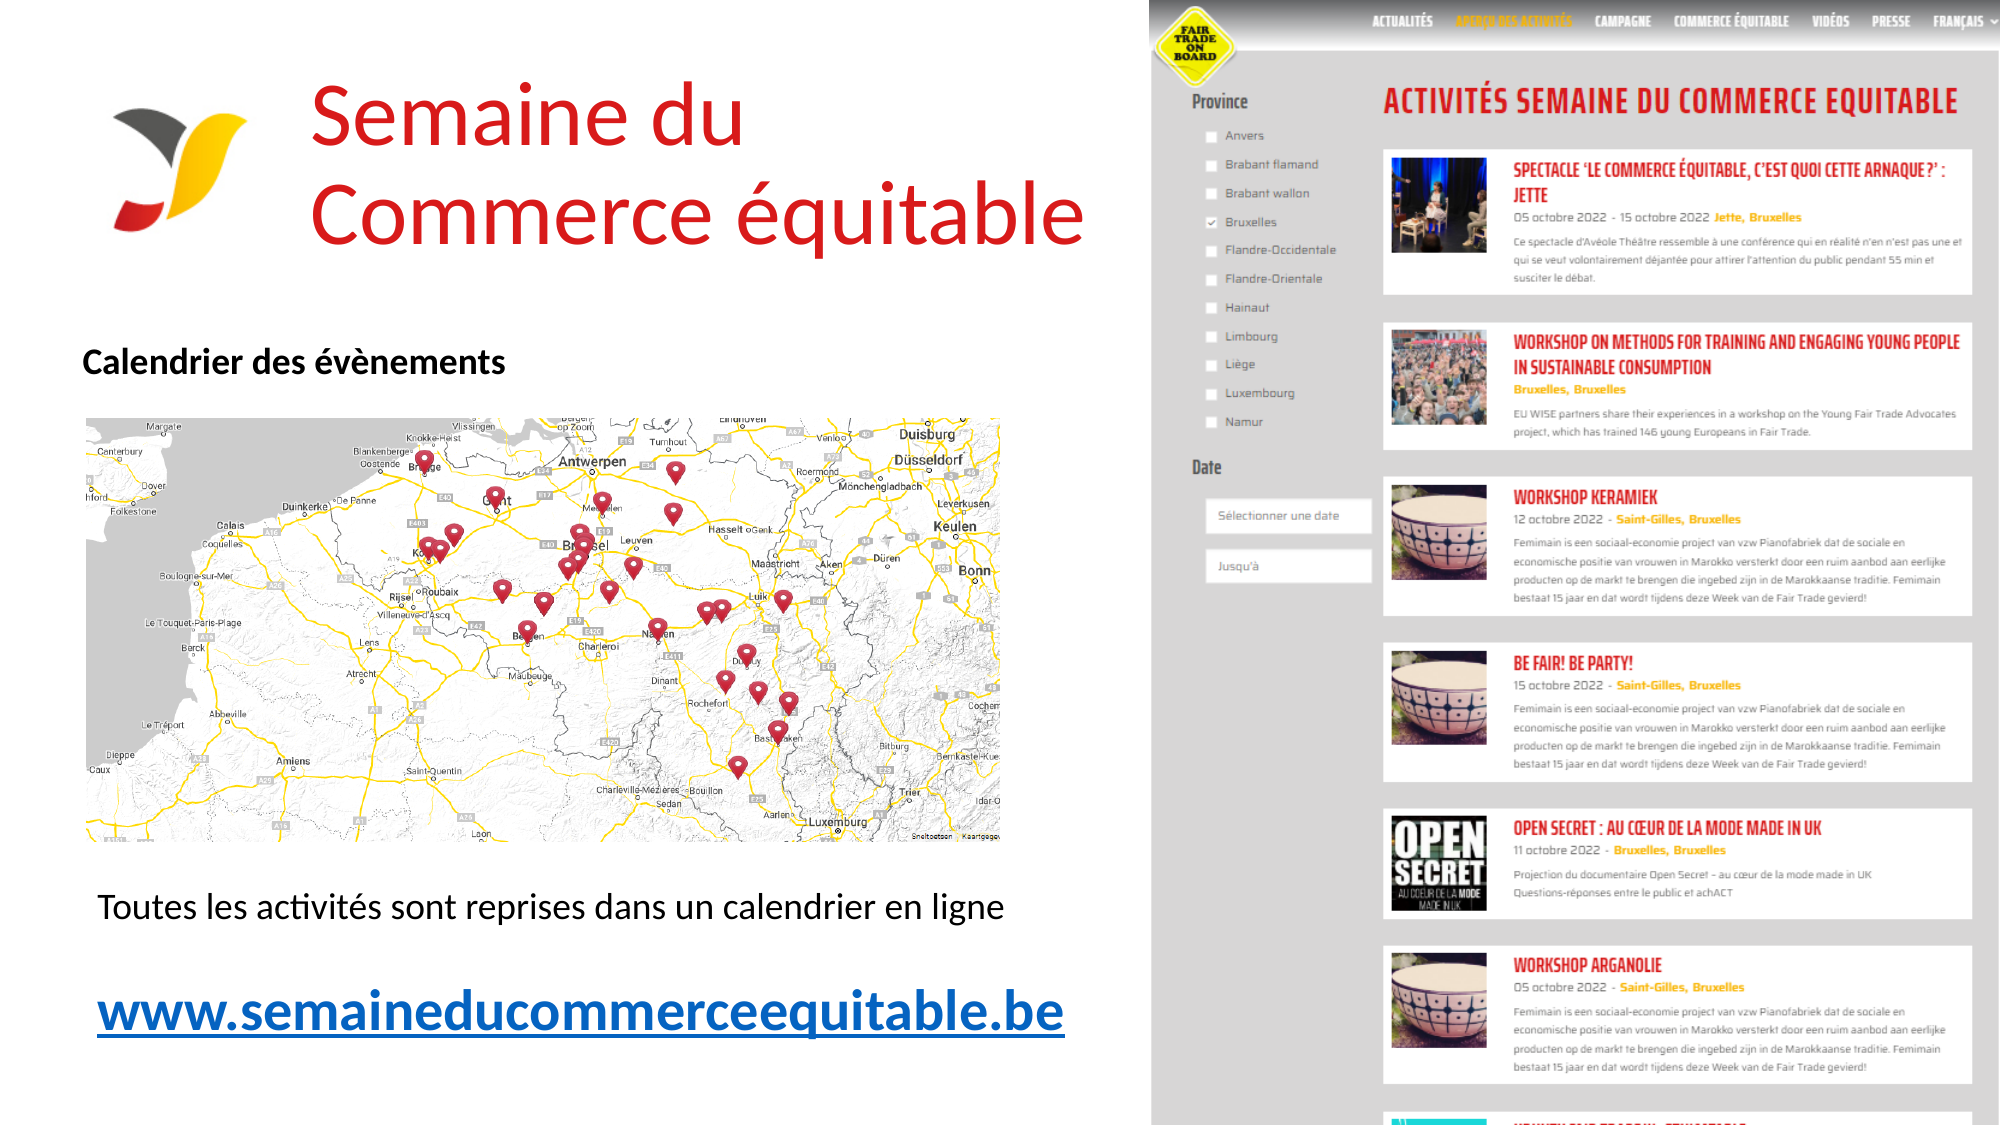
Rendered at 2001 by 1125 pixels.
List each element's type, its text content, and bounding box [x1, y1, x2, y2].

text_box Toutes les activités sont reprises dans un calendrier en ligne www.semaineducommerceequitable.be [82, 874, 1113, 1050]
text_box Calendrier des évènements [67, 329, 584, 390]
picture [0, 0, 2001, 1125]
title Semaine du Commerce équitable [295, 56, 1116, 275]
